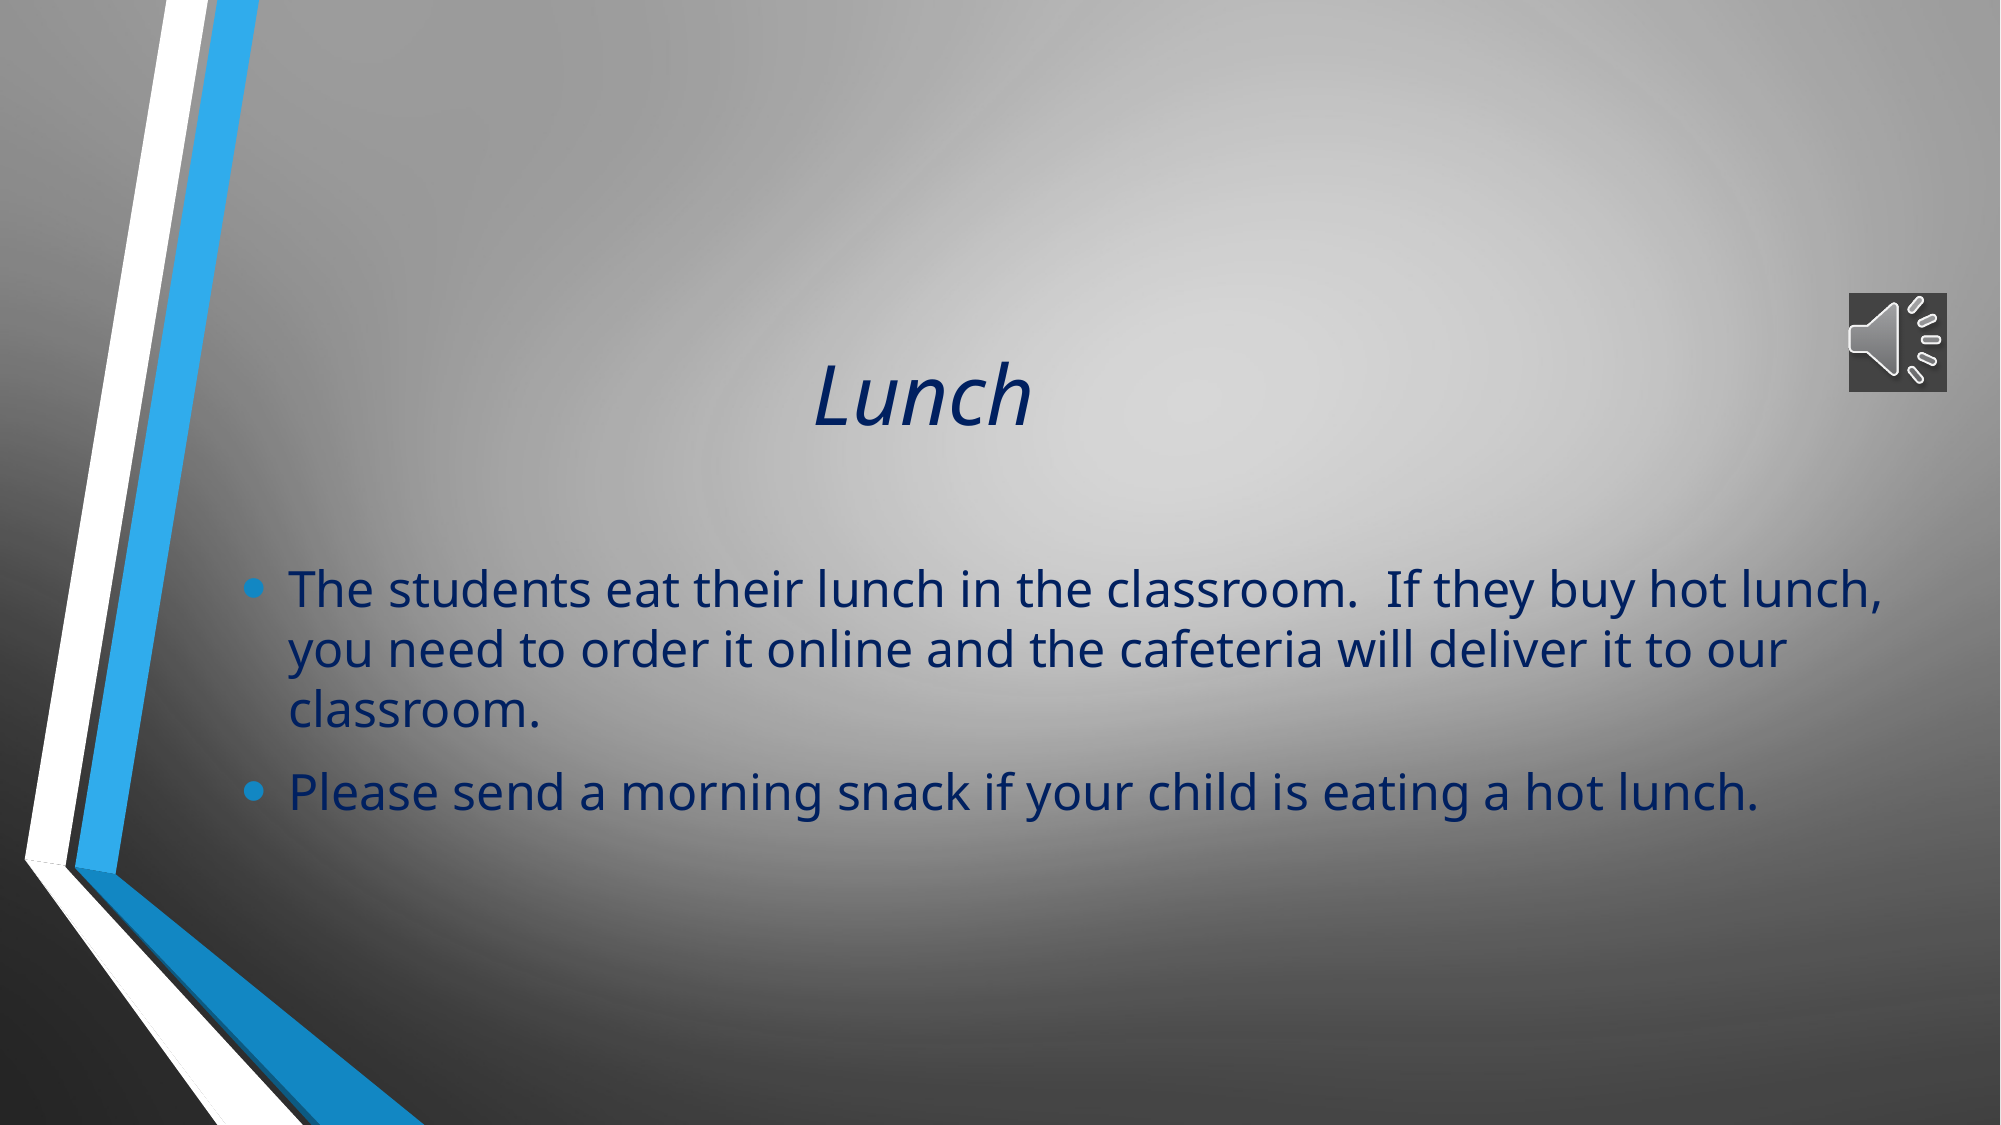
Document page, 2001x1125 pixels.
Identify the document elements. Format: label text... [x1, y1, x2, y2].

picture [1847, 292, 1948, 393]
list The students eat their lunch in the classroom. If they buy hot lunch, you need to order it online and the cafeteria will deliver it to our classroom. Please send a morning snack if your child is eating a hot lunch. [226, 392, 1935, 985]
title Lunch [102, 248, 1746, 537]
